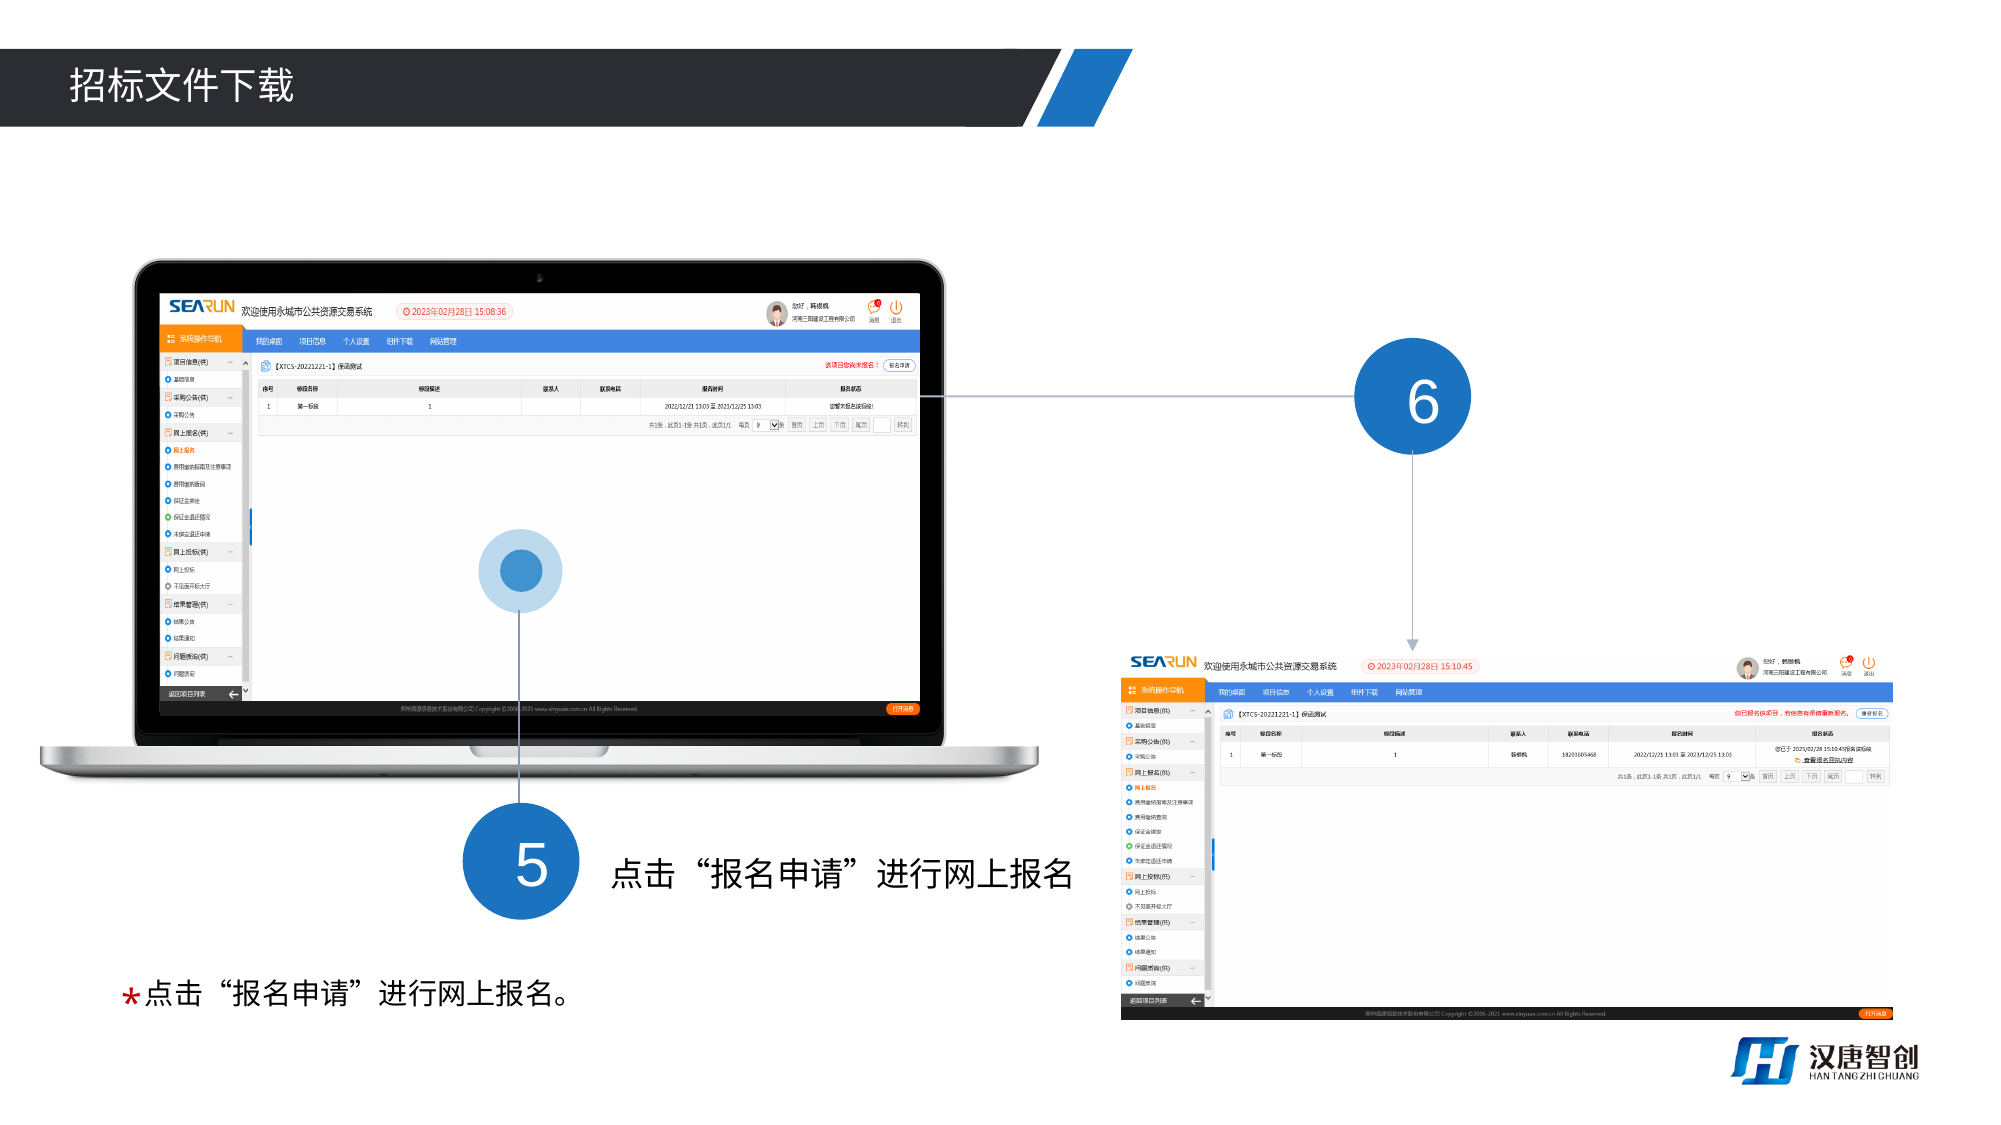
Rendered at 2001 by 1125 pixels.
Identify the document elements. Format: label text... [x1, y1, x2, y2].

picture [1728, 1035, 1922, 1086]
picture [16, 242, 1061, 789]
title 招标文件下载 [55, 54, 564, 121]
picture [1121, 651, 1893, 1020]
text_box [920, 337, 2000, 455]
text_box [105, 944, 1170, 1033]
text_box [462, 529, 1173, 920]
